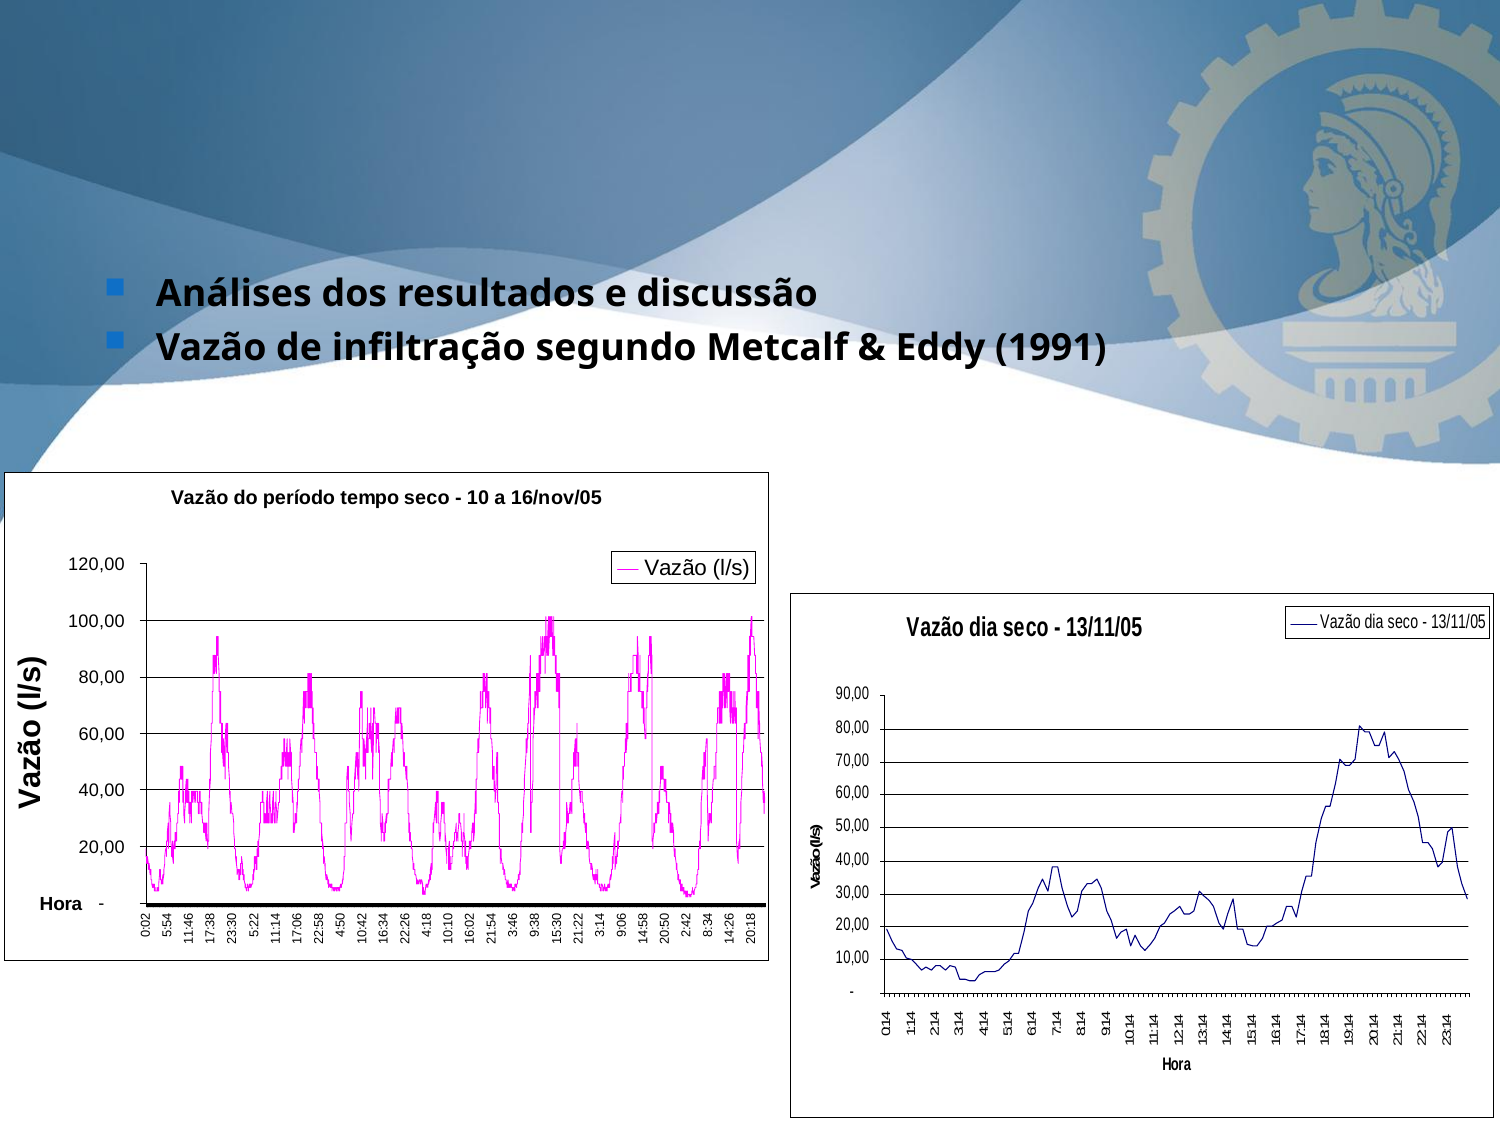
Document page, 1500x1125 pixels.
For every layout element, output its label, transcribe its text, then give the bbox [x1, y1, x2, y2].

list Análises dos resultados e discussão Vazão de infiltração segundo Metcalf & Eddy (1991) [75, 262, 1425, 445]
picture [0, 0, 1500, 1125]
